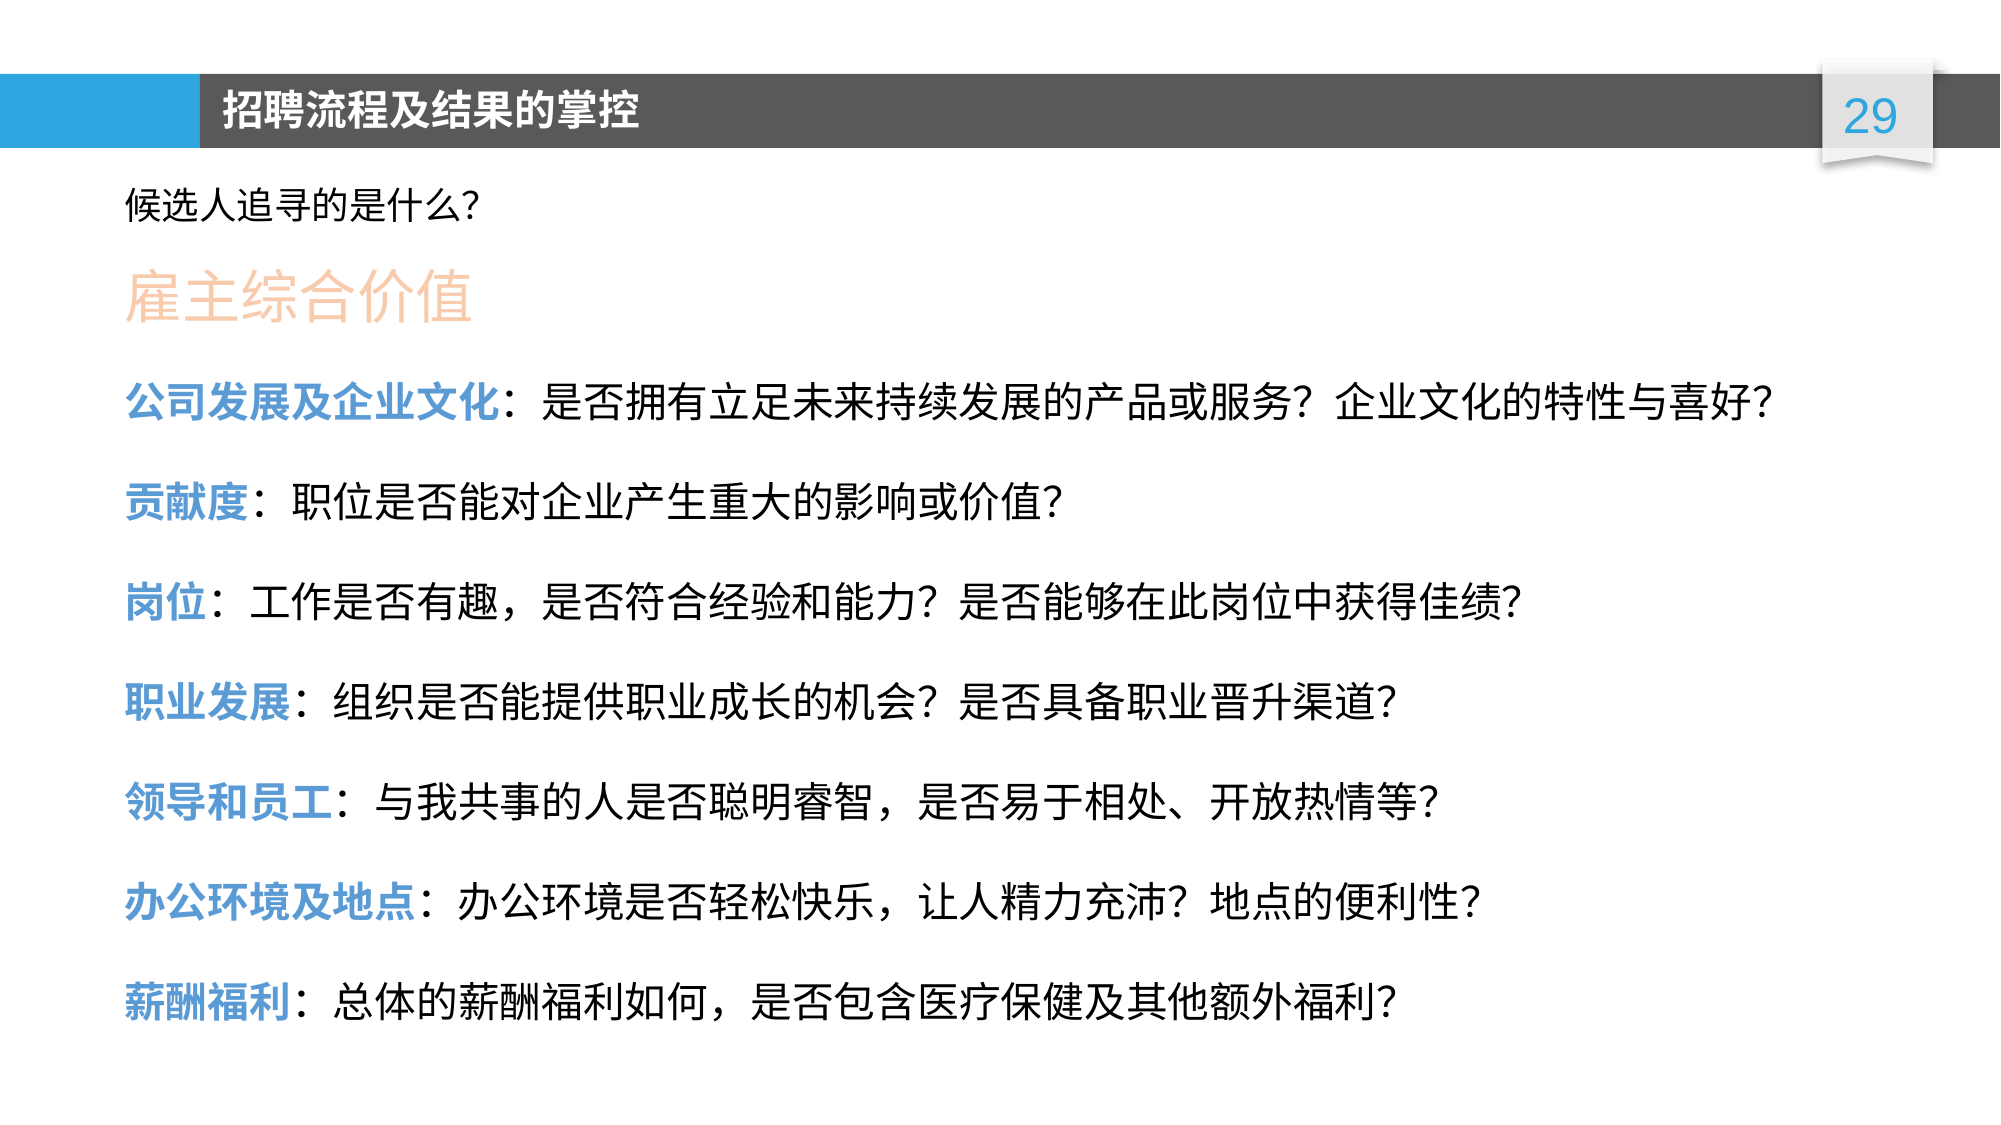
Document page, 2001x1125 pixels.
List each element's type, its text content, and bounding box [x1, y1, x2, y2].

text_box 招聘流程及结果的掌控 [207, 76, 1004, 142]
text_box 雇主综合价值 公司发展及企业文化：是否拥有立足未来持续发展的产品或服务？企业文化的特性与喜好？ 贡献度：职位是否能对企业产生重大的影响或价值？ 岗位：工作是否有趣，是否符合经验和能力？是否能够在此岗位中获得佳绩？ 职业发展：组织是否能提供职业成长的机会？是否具备职业晋升渠道？ 领导和员工：与我共事的人是否聪明睿智，是否易于相处、开放热情等？ 办公环境及地点：办公环境是否轻松快乐，让人精力充沛？地点的便利性？ 薪酬福利：总体的薪酬福利如何，是否包含医疗保健及其他额外福利？ [109, 253, 2000, 1034]
text_box 候选人追寻的是什么？ [109, 174, 1683, 235]
